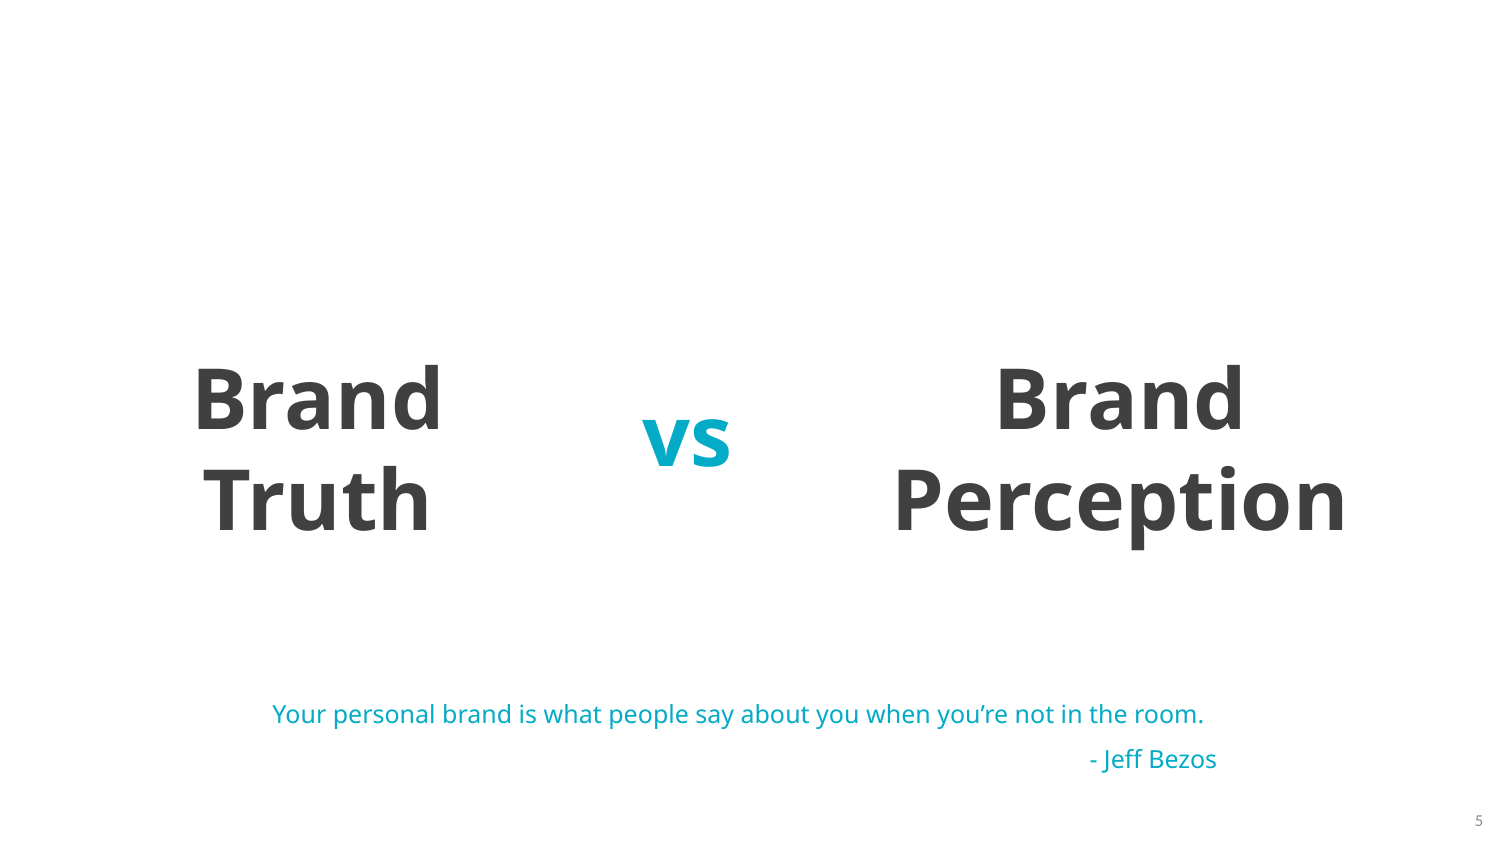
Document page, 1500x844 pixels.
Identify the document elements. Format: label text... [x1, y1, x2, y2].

title Brand Truth [99, 327, 537, 565]
text_box Your personal brand is what people say about you when you’re not in the room. - Jeff Bezos [104, 653, 1397, 805]
slide_number 5 [1423, 796, 1499, 842]
text_box vs [562, 371, 813, 494]
text_box Brand Perception [762, 365, 1479, 527]
